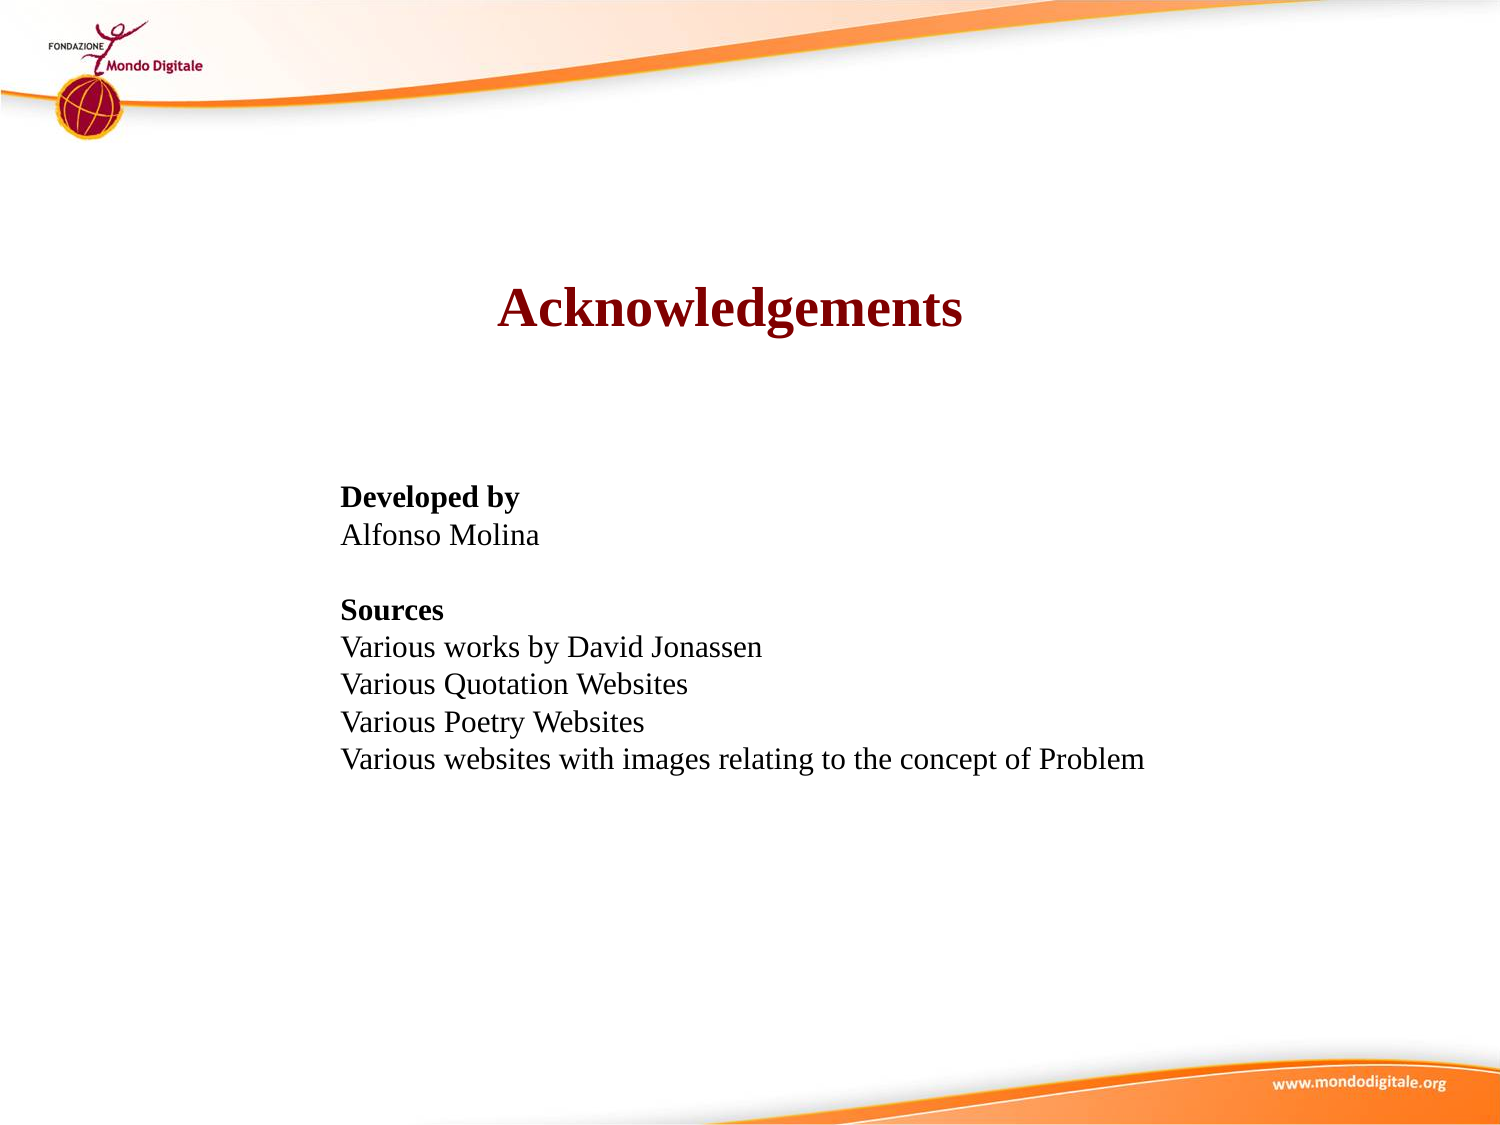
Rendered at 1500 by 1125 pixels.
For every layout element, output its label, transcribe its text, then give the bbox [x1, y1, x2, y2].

picture [0, 0, 1500, 1125]
text_box Developed by Alfonso Molina Sources Various works by David Jonassen Various Quotation Websites Various Poetry Websites Various websites with images relating to the concept of Problem [325, 469, 1162, 784]
subtitle Acknowledgements [337, 262, 1125, 382]
